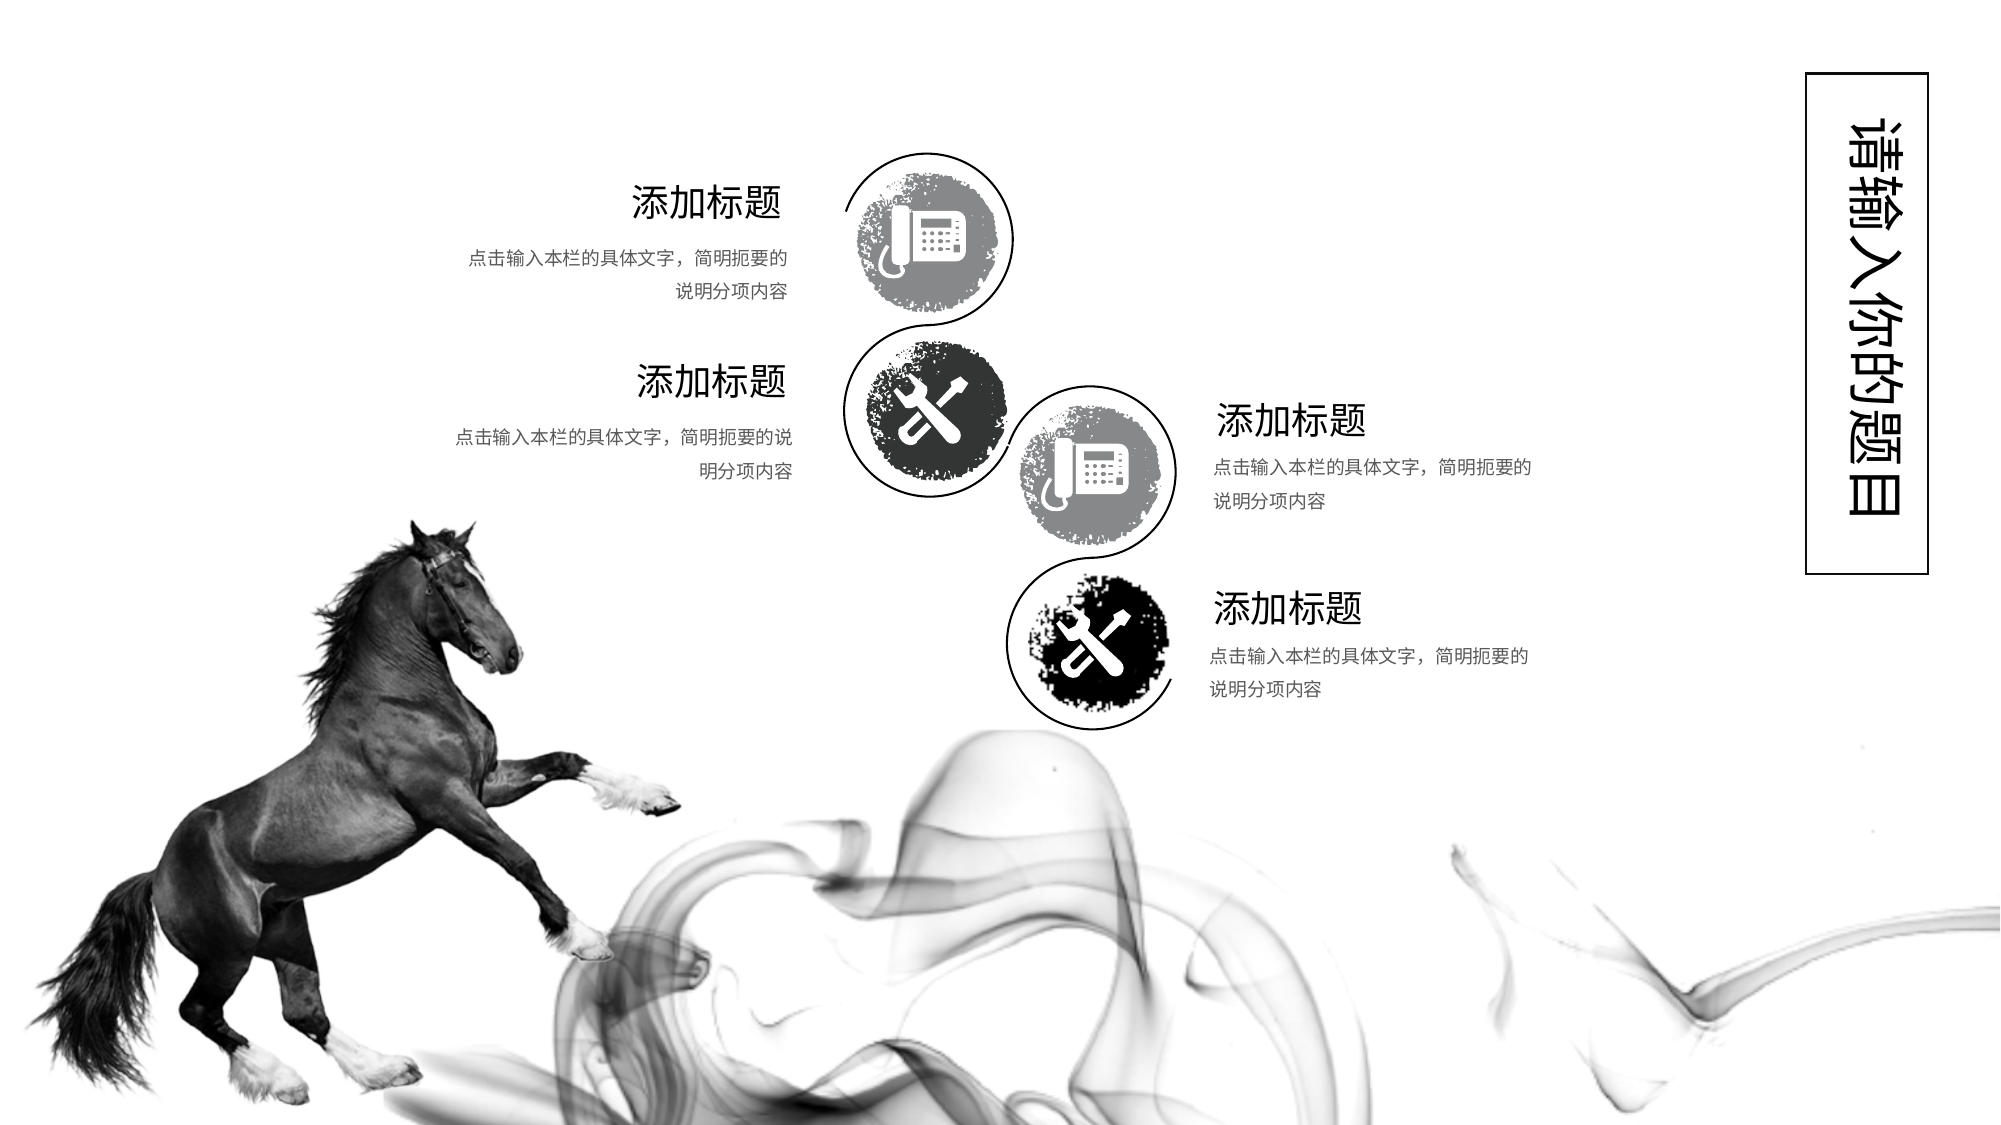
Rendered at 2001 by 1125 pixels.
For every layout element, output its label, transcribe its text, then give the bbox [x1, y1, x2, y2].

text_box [841, 153, 1179, 730]
text_box 点击输入本栏的具体文字，简明扼要的说明分项内容 [1195, 625, 1556, 708]
text_box 添加标题 [610, 171, 803, 227]
text_box 点击输入本栏的具体文字，简明扼要的说明分项内容 [442, 227, 803, 311]
text_box 添加标题 [616, 350, 808, 407]
text_box 点击输入本栏的具体文字，简明扼要的说明分项内容 [1198, 437, 1559, 520]
text_box 添加标题 [1198, 577, 1390, 625]
text_box 点击输入本栏的具体文字，简明扼要的说明分项内容 [732, 407, 808, 490]
text_box 添加标题 [1202, 389, 1394, 437]
picture [0, 403, 2001, 1125]
